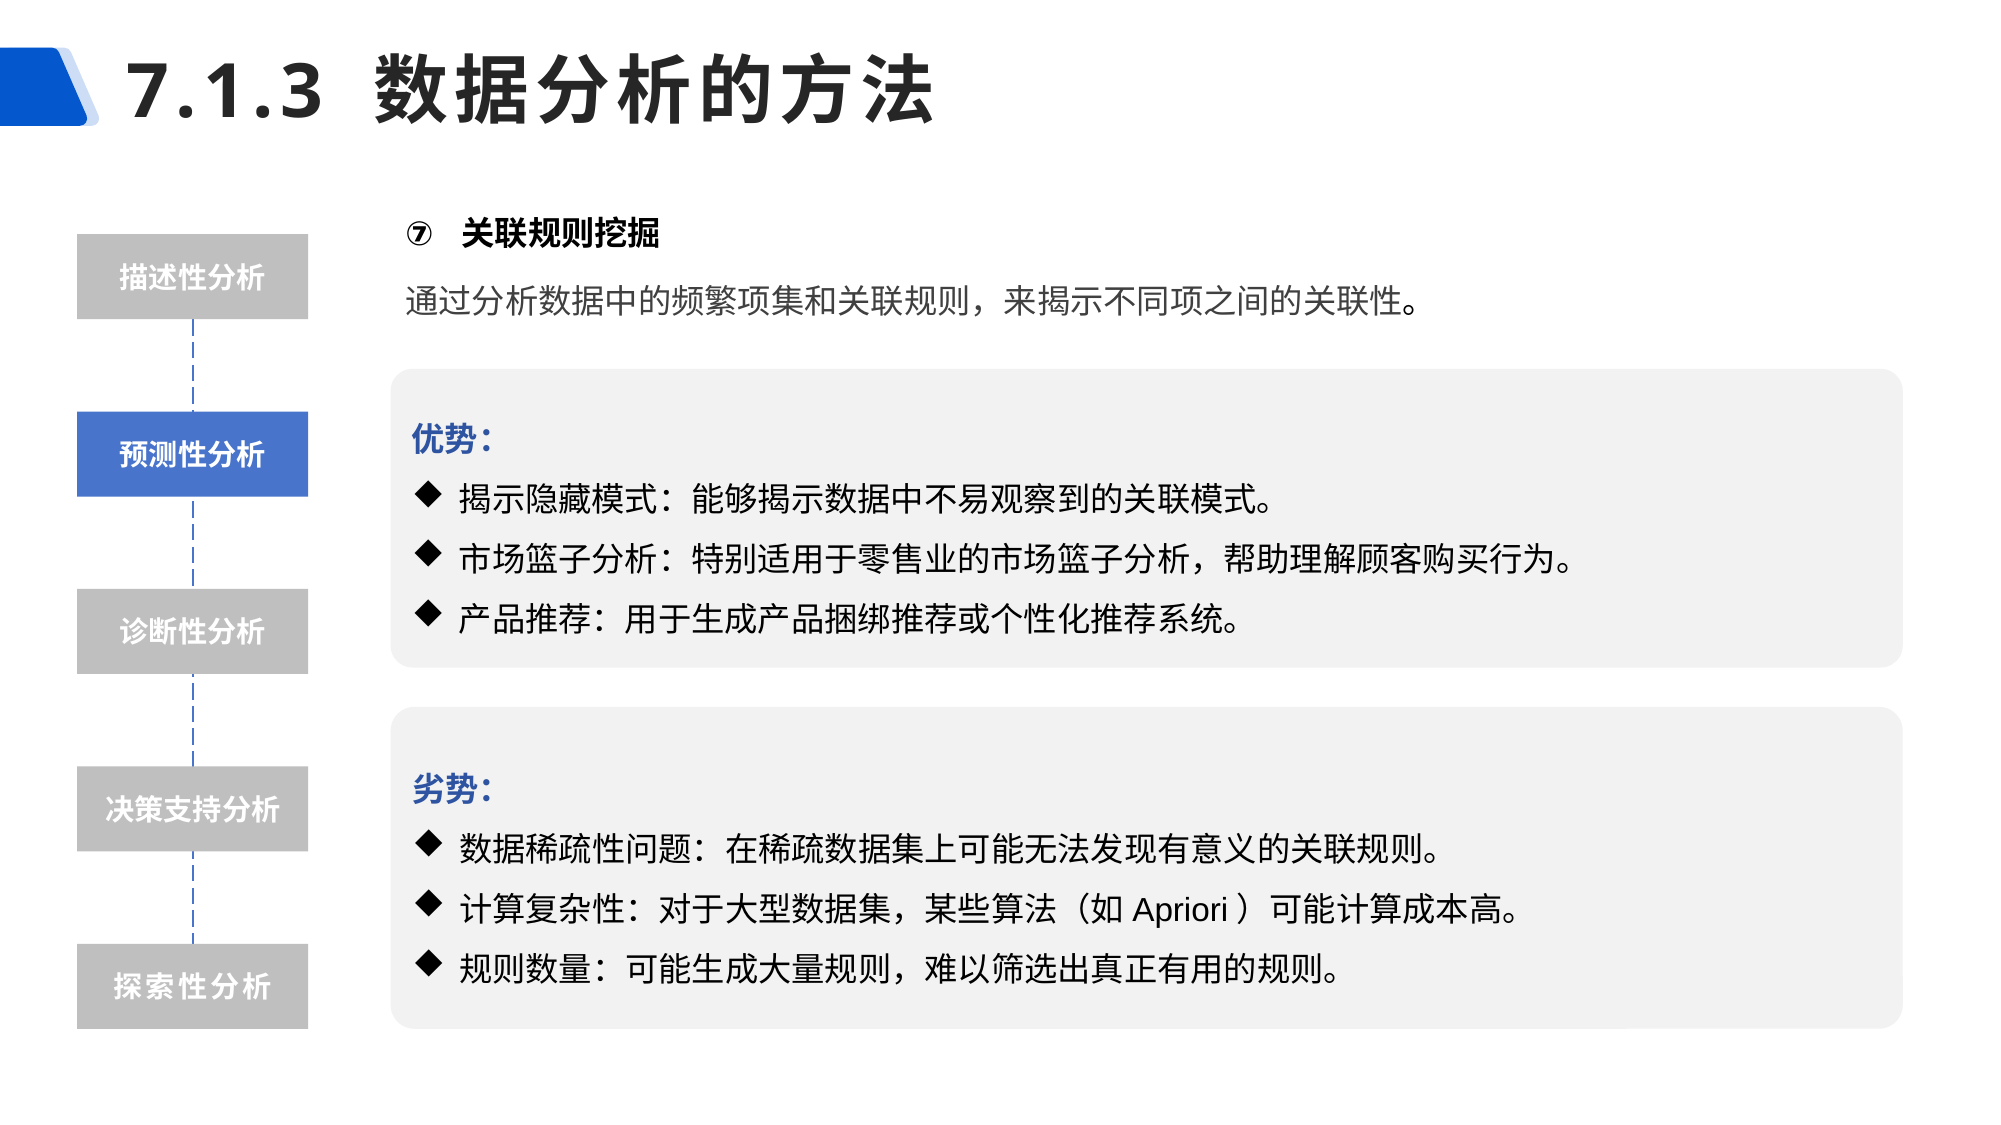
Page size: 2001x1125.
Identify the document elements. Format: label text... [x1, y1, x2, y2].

text_box 劣势： 数据稀疏性问题：在稀疏数据集上可能无法发现有意义的关联规则。 计算复杂性：对于大型数据集，某些算法（如Apriori）可能计算成本高。 规则数量：可能生成大量规则，难以筛选出真正有用的规则。 [389, 705, 1904, 1030]
text_box 预测性分析 [77, 411, 192, 497]
text_box 诊断性分析 [76, 588, 192, 675]
text_box 决策支持分析 [76, 765, 192, 852]
text_box 探索性分析 [76, 943, 309, 1030]
title 7.1.3 数据分析的方法 [111, 12, 2000, 163]
text_box 决策支持分析 [194, 765, 309, 852]
text_box 优势： 揭示隐藏模式：能够揭示数据中不易观察到的关联模式。 市场篮子分析：特别适用于零售业的市场篮子分析，帮助理解顾客购买行为。 产品推荐：用于生成产品捆绑推荐或个性化推荐系统。 [389, 367, 1904, 669]
text_box 预测性分析 [194, 411, 309, 497]
text_box 关联规则挖掘 通过分析数据中的频繁项集和关联规则，来揭示不同项之间的关联性。 [390, 184, 1914, 328]
text_box 诊断性分析 [194, 588, 309, 675]
text_box 描述性分析 [77, 234, 309, 320]
